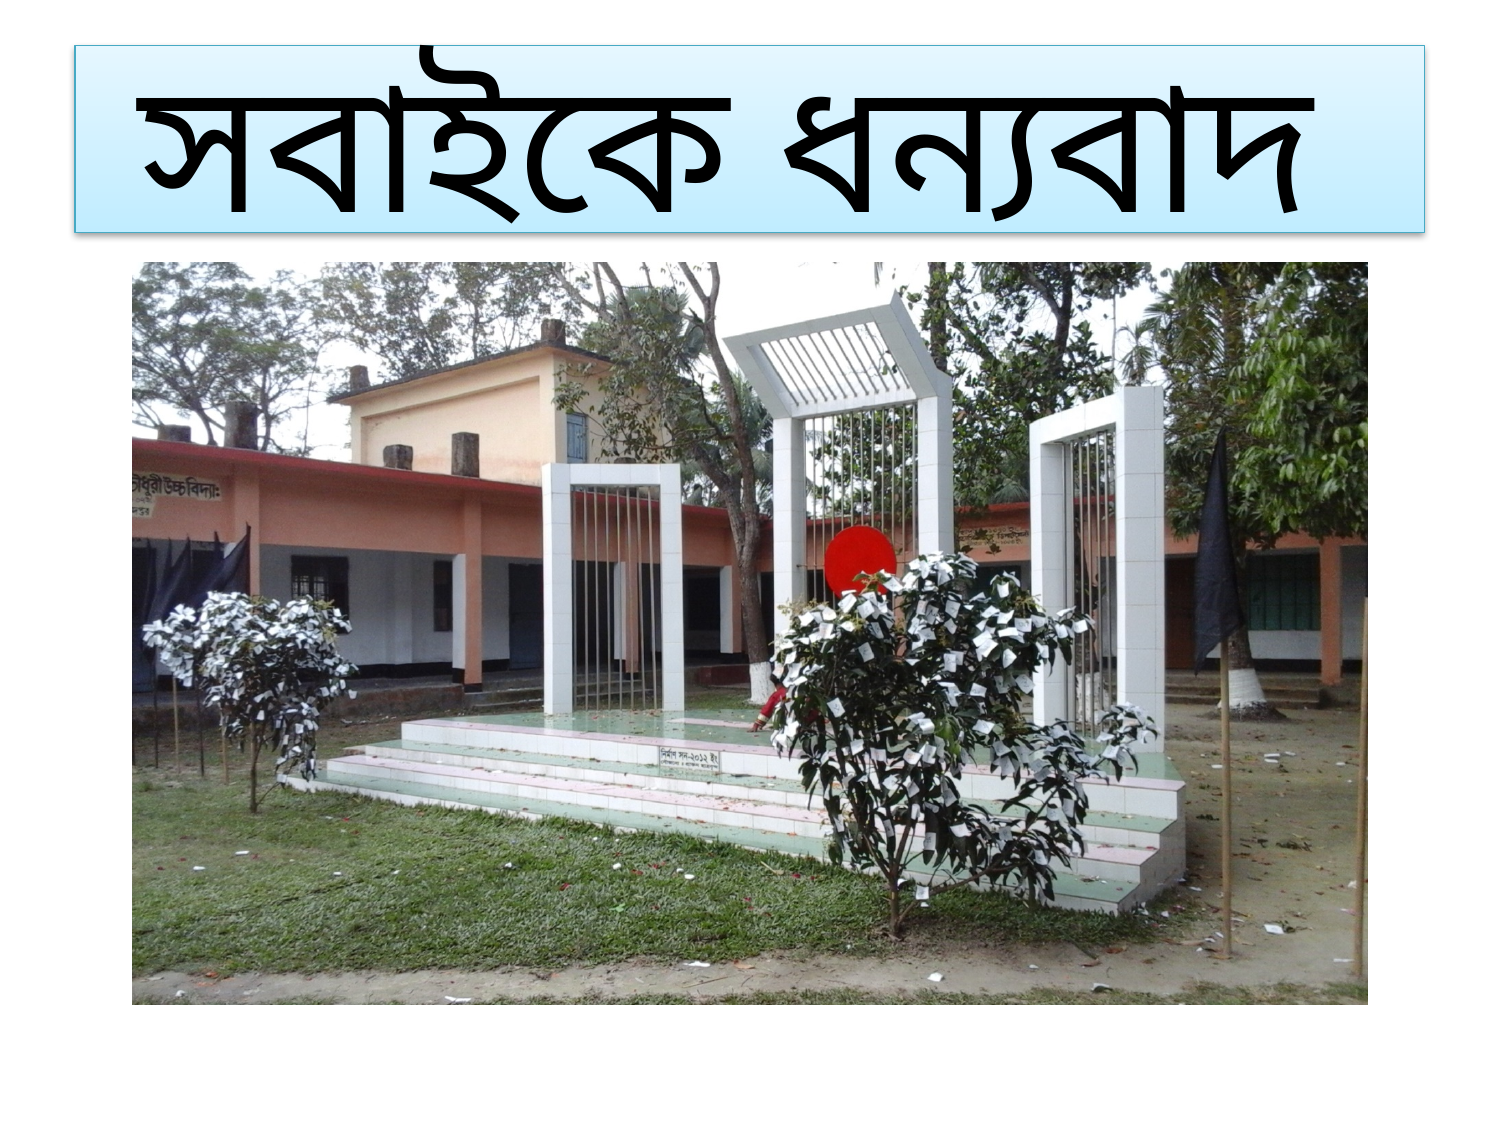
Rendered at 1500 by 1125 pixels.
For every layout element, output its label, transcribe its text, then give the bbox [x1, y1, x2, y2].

title সবাইকে ধন্যবাদ [74, 45, 1425, 233]
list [132, 262, 1368, 1005]
